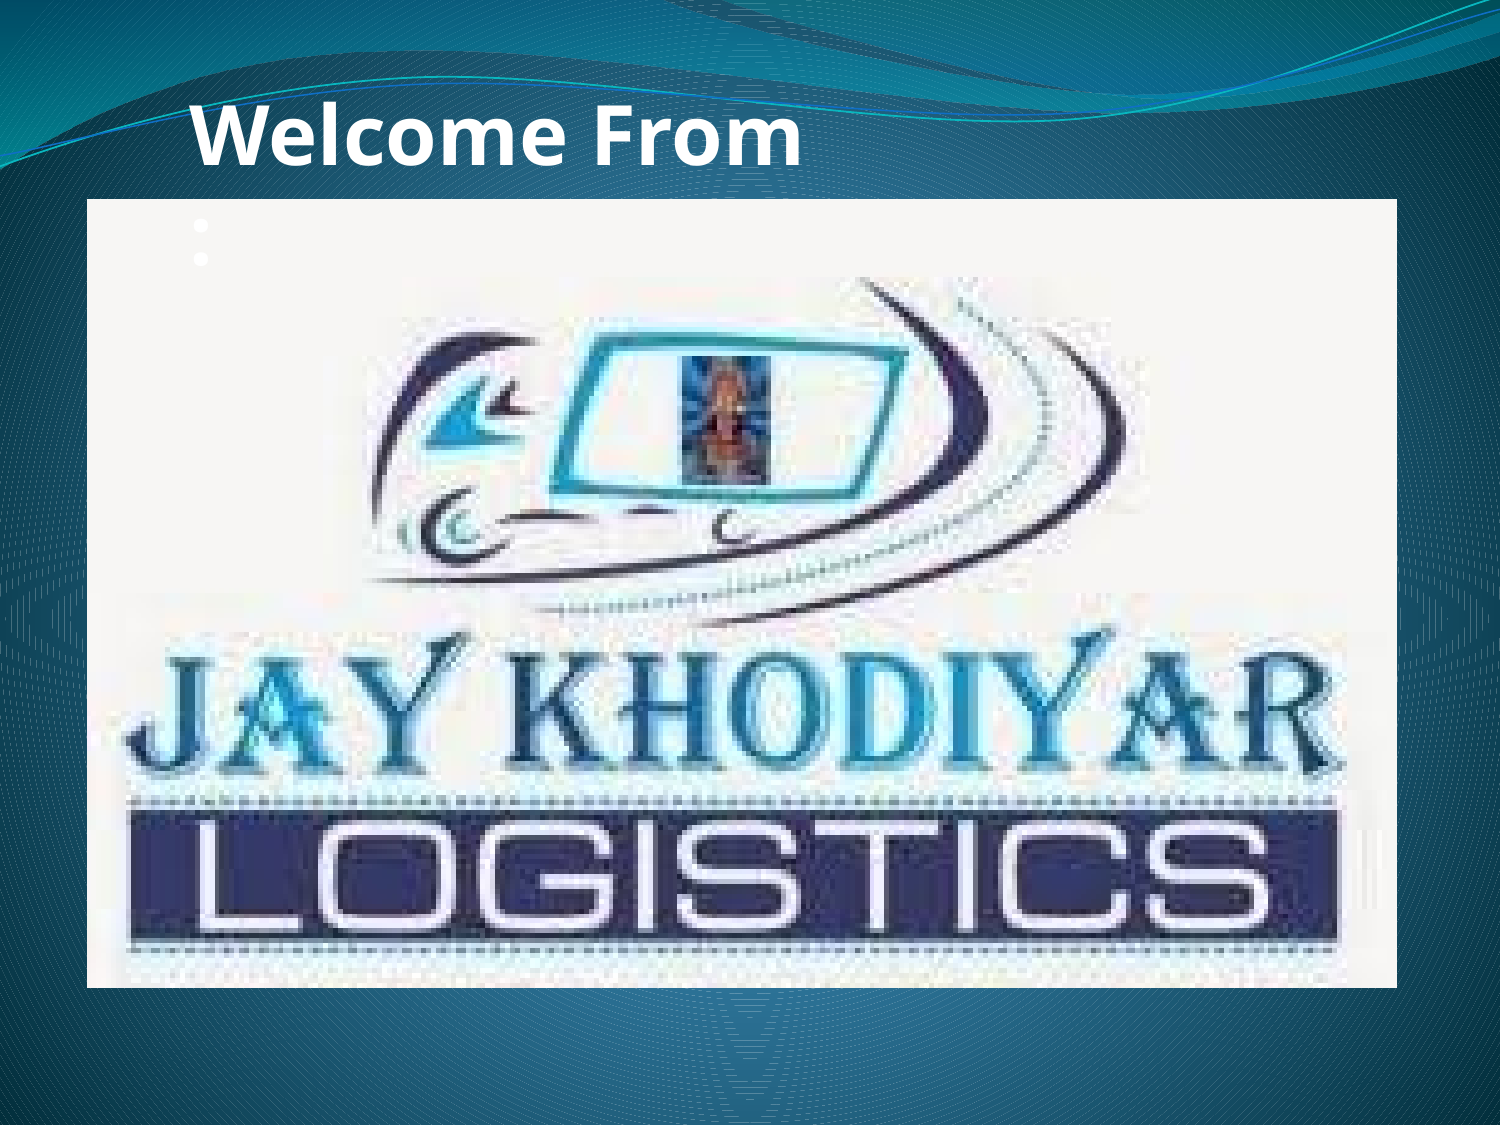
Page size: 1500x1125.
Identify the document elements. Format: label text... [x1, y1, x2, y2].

text_box Welcome From : [174, 74, 825, 199]
picture [87, 199, 1397, 988]
